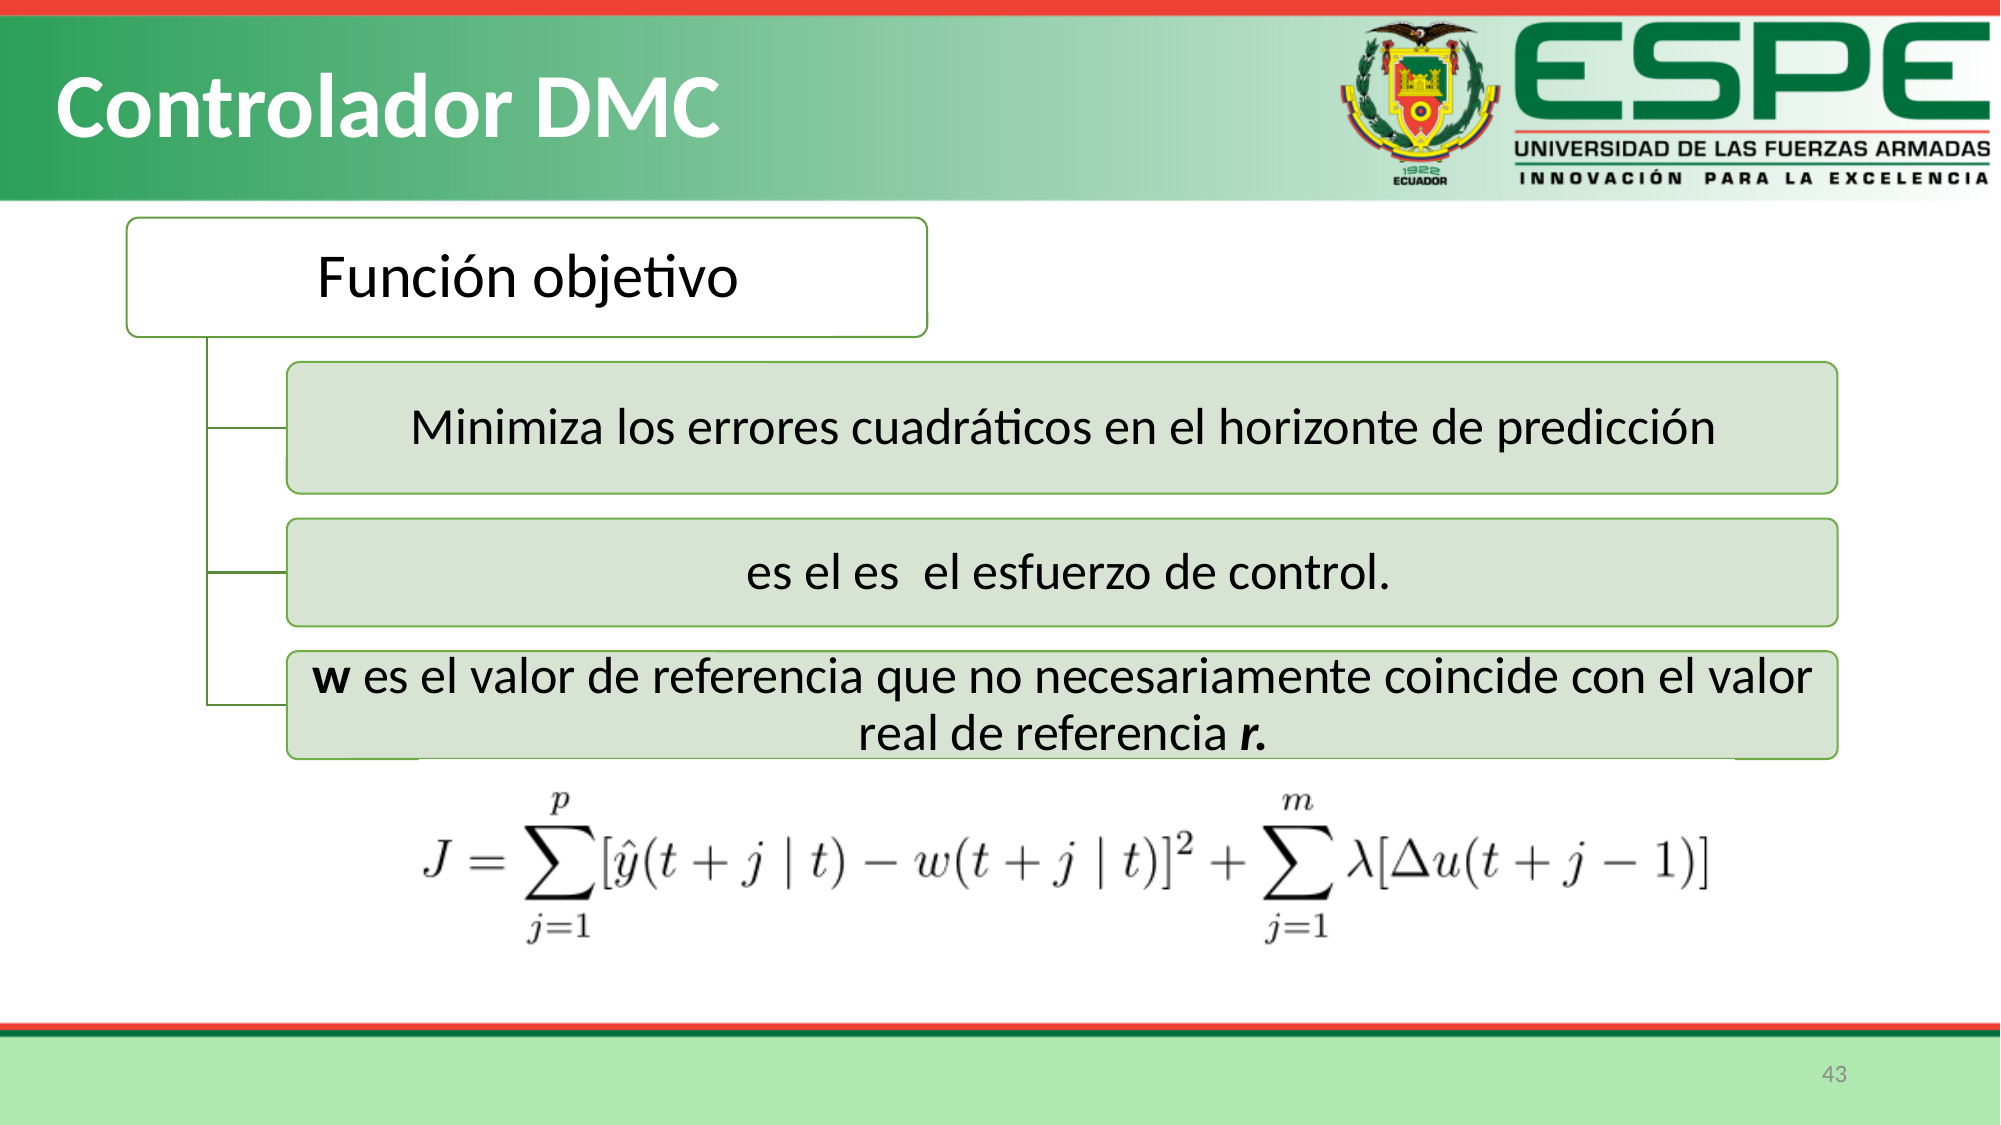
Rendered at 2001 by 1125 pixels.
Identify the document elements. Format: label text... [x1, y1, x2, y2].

picture [0, 0, 2000, 1125]
text_box Controlador DMC [41, 50, 1350, 249]
slide_number 43 [1412, 1042, 1863, 1103]
